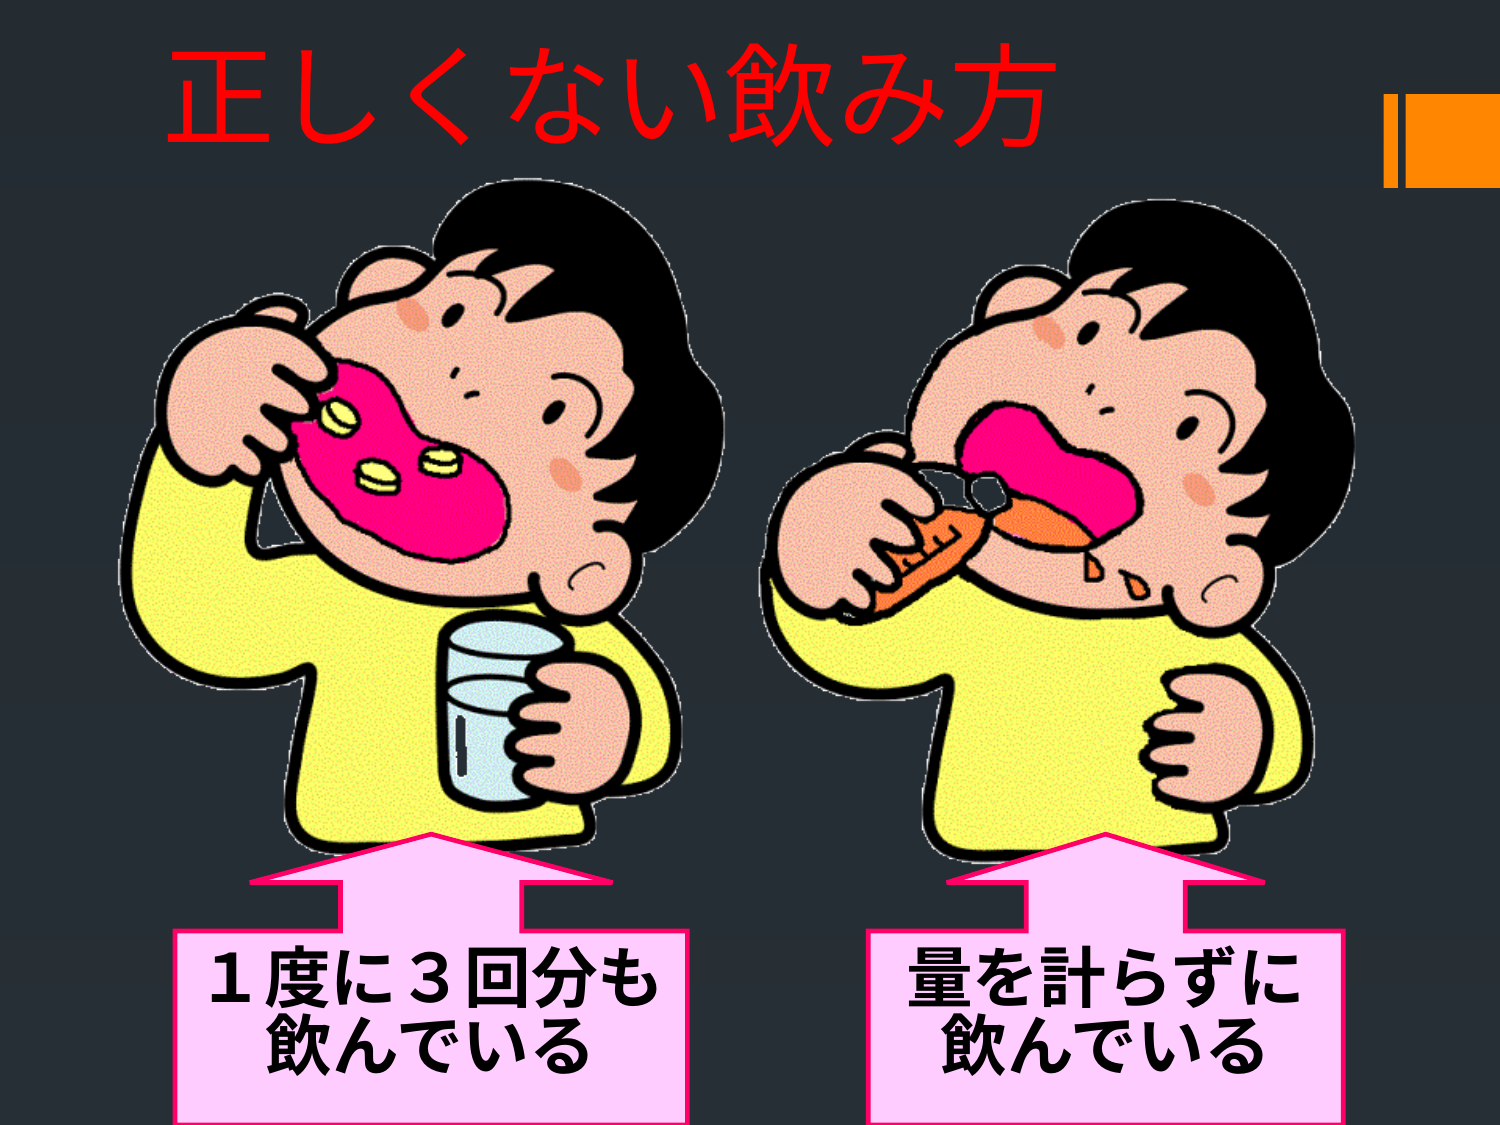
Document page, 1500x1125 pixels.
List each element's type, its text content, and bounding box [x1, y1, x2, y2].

picture [754, 195, 1365, 875]
text_box 量を計らずに 飲んでいる [868, 885, 1344, 1125]
picture [111, 172, 734, 863]
text_box １度に３回分も 飲んでいる [174, 874, 688, 1125]
text_box 正しくない飲み方 [147, 19, 1498, 207]
